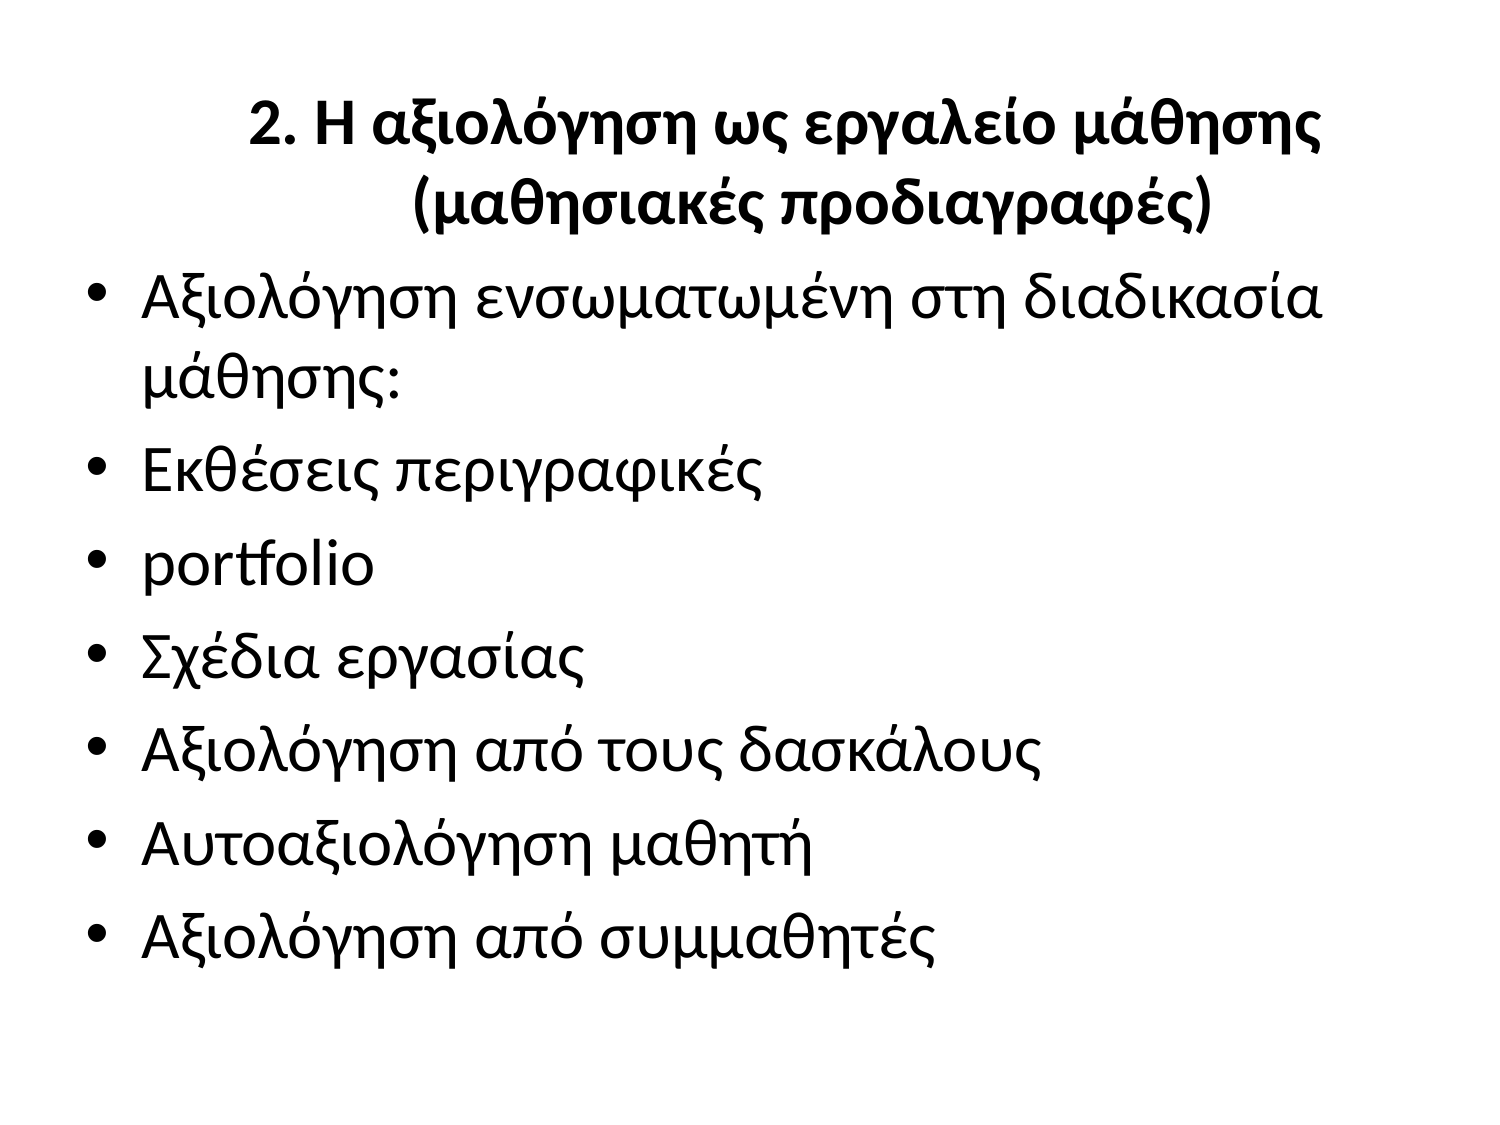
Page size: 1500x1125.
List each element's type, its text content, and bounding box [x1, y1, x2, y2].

list 2. Η αξιολόγηση ως εργαλείο μάθησης (μαθησιακές προδιαγραφές) Αξιολόγηση ενσωματωμένη στη διαδικασία μάθησης: Εκθέσεις περιγραφικές portfolio Σχέδια εργασίας Αξιολόγηση από τους δασκάλους Αυτοαξιολόγηση μαθητή Αξιολόγηση από συμμαθητές [70, 70, 1500, 1090]
